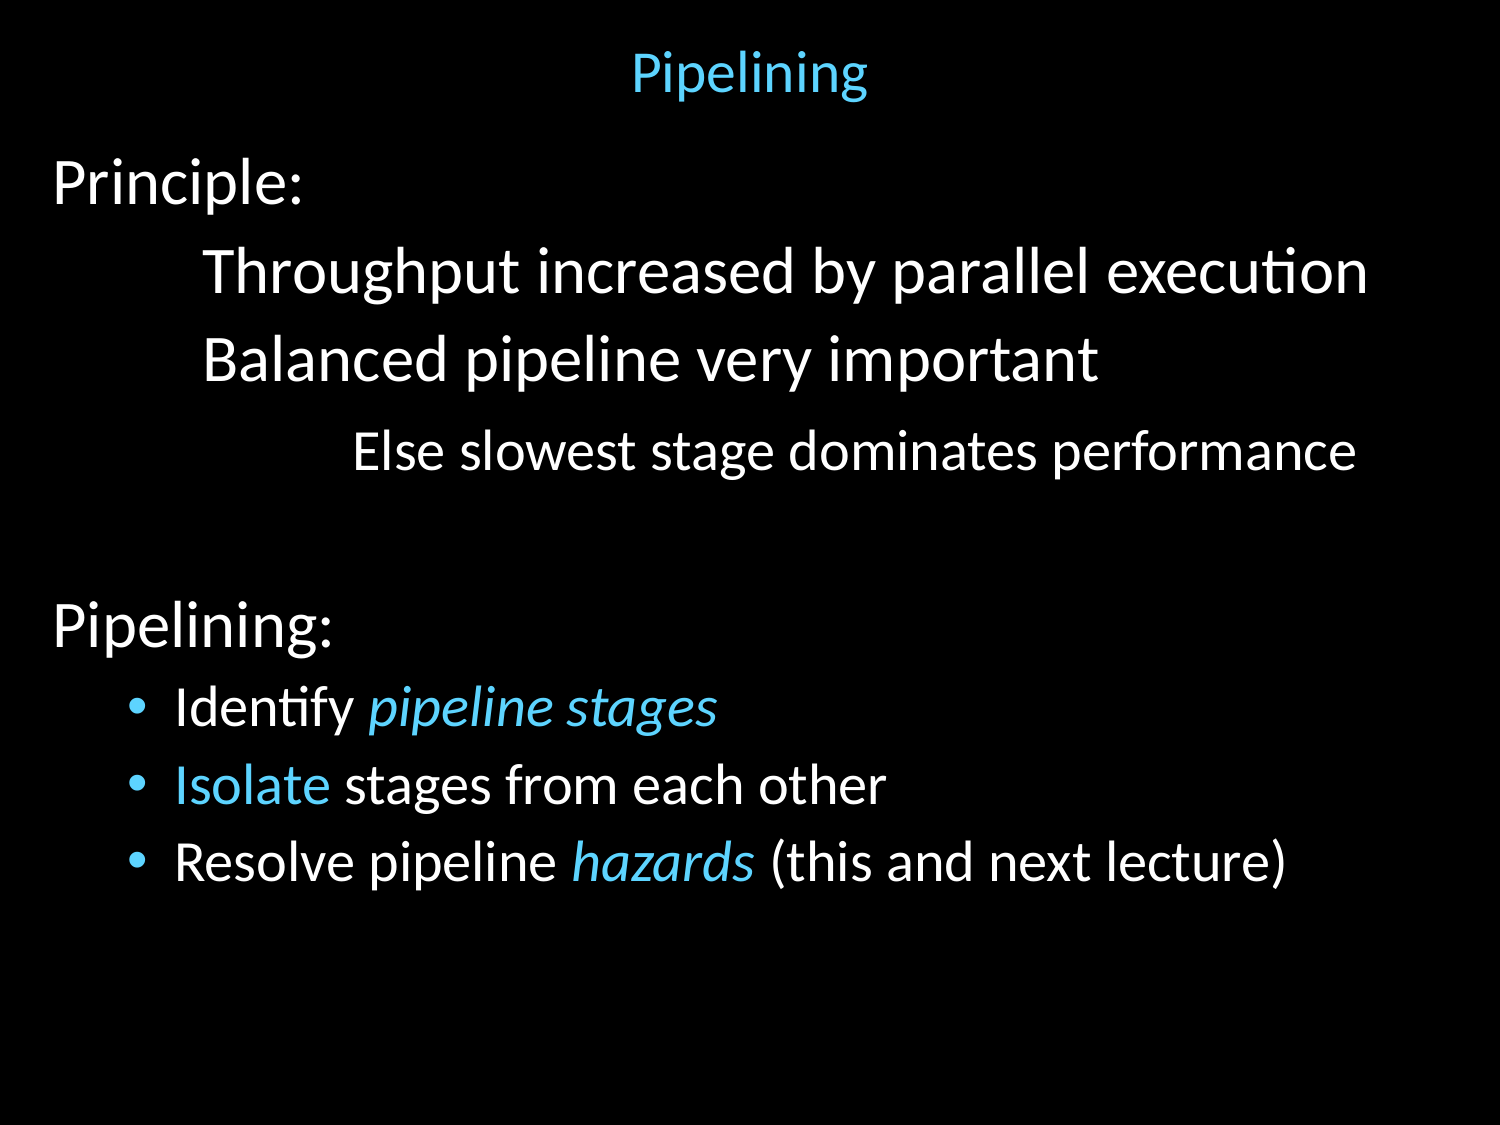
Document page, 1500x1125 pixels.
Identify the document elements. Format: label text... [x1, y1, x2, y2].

title Pipelining [37, 24, 1463, 113]
list Principle: Throughput increased by parallel execution Balanced pipeline very important Else slowest stage dominates performance Pipelining: Identify pipeline stages Isolate stages from each other Resolve pipeline hazards (this and next lecture) [37, 137, 1463, 1063]
